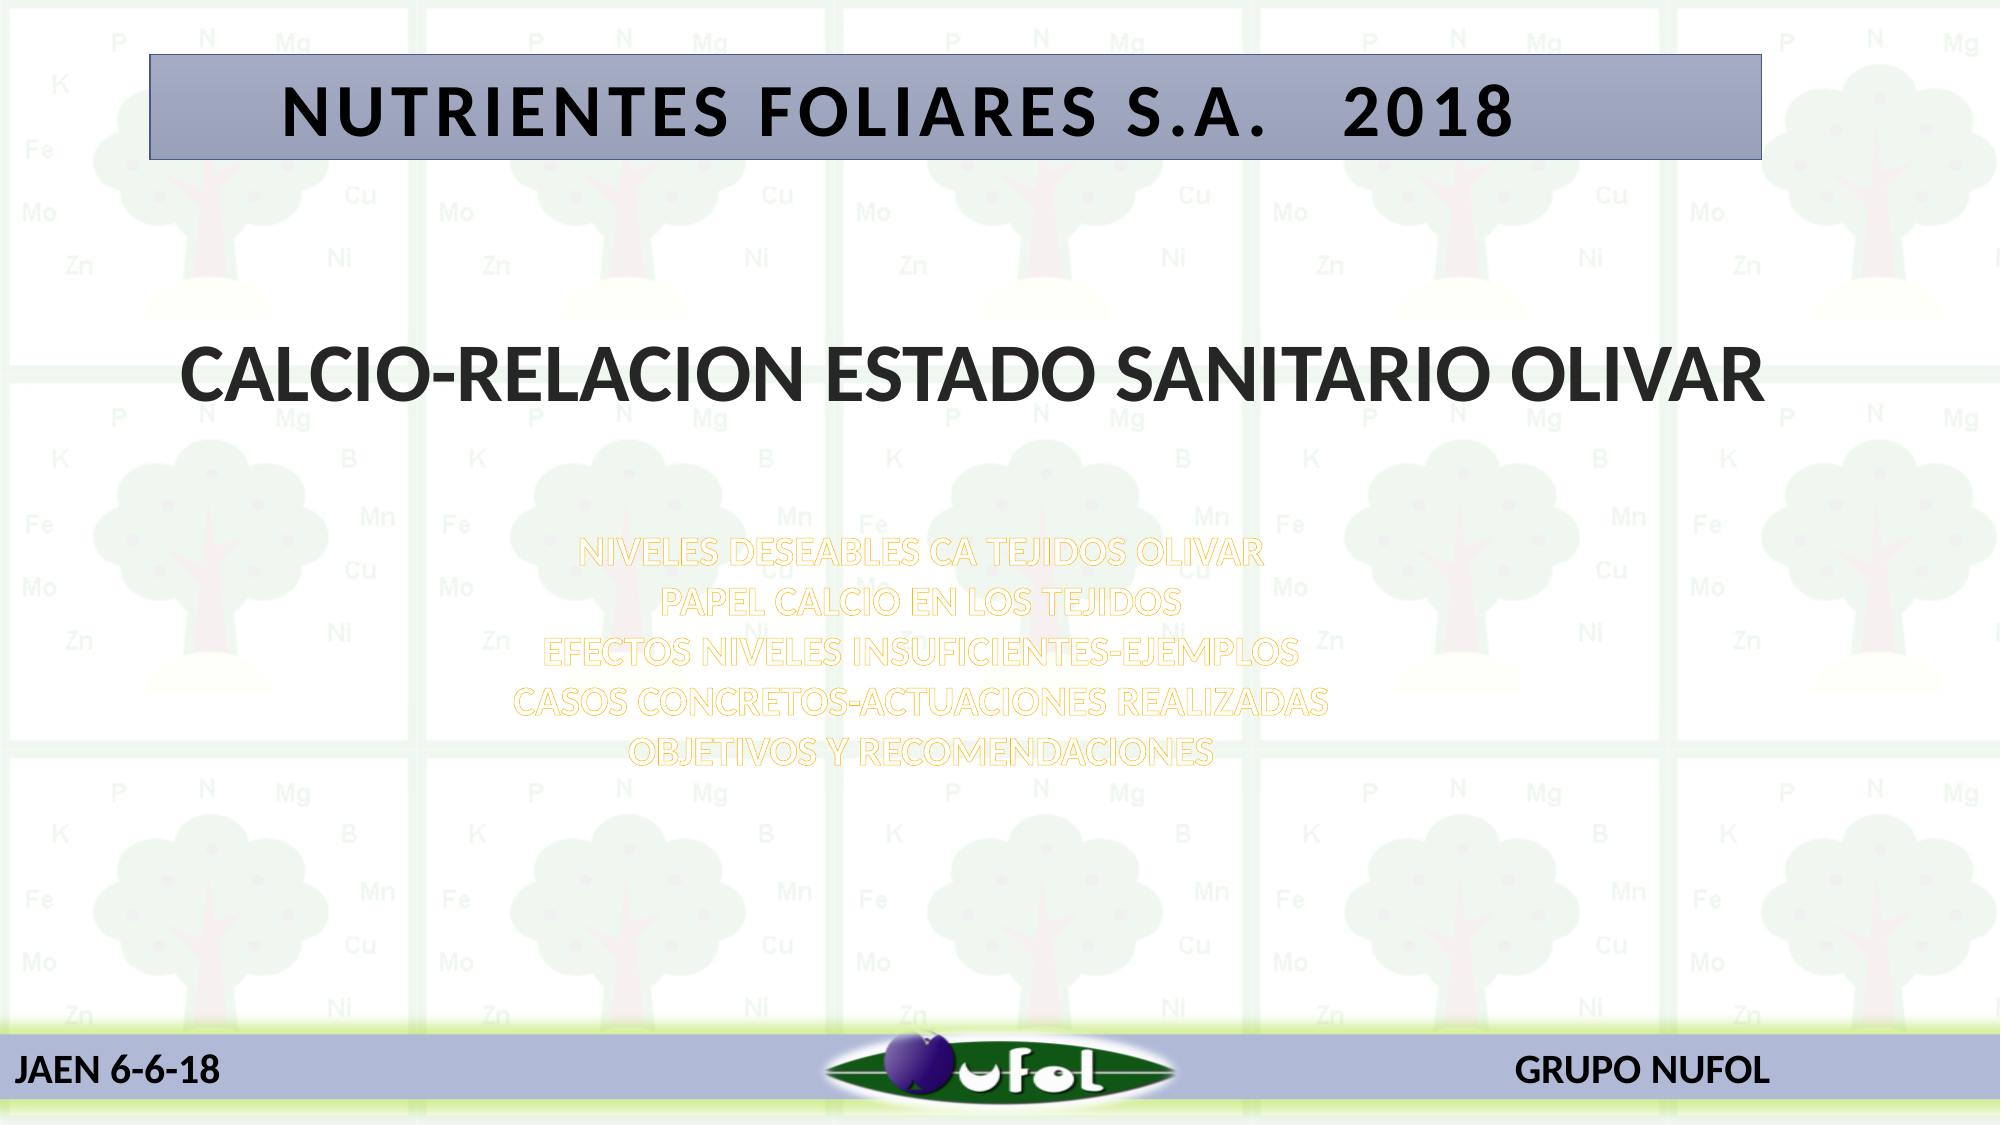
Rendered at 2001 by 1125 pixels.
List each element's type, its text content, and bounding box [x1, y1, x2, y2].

picture [813, 1023, 1187, 1121]
text_box JAEN 6-6-18 GRUPO NUFOL [0, 1034, 813, 1100]
text_box JAEN 6-6-18 GRUPO NUFOL [1187, 1034, 2000, 1100]
text_box NUTRIENTES FOLIARES S.A. 2018 [149, 54, 1762, 160]
text_box NIVELES DESEABLES CA TEJIDOS OLIVAR PAPEL CALCIO EN LOS TEJIDOS EFECTOS NIVELES INSUFICIENTES-EJEMPLOS CASOS CONCRETOS-ACTUACIONES REALIZADAS OBJETIVOS Y RECOMENDACIONES [497, 515, 1345, 782]
text_box CALCIO-RELACION ESTADO SANITARIO OLIVAR [128, 310, 1820, 426]
